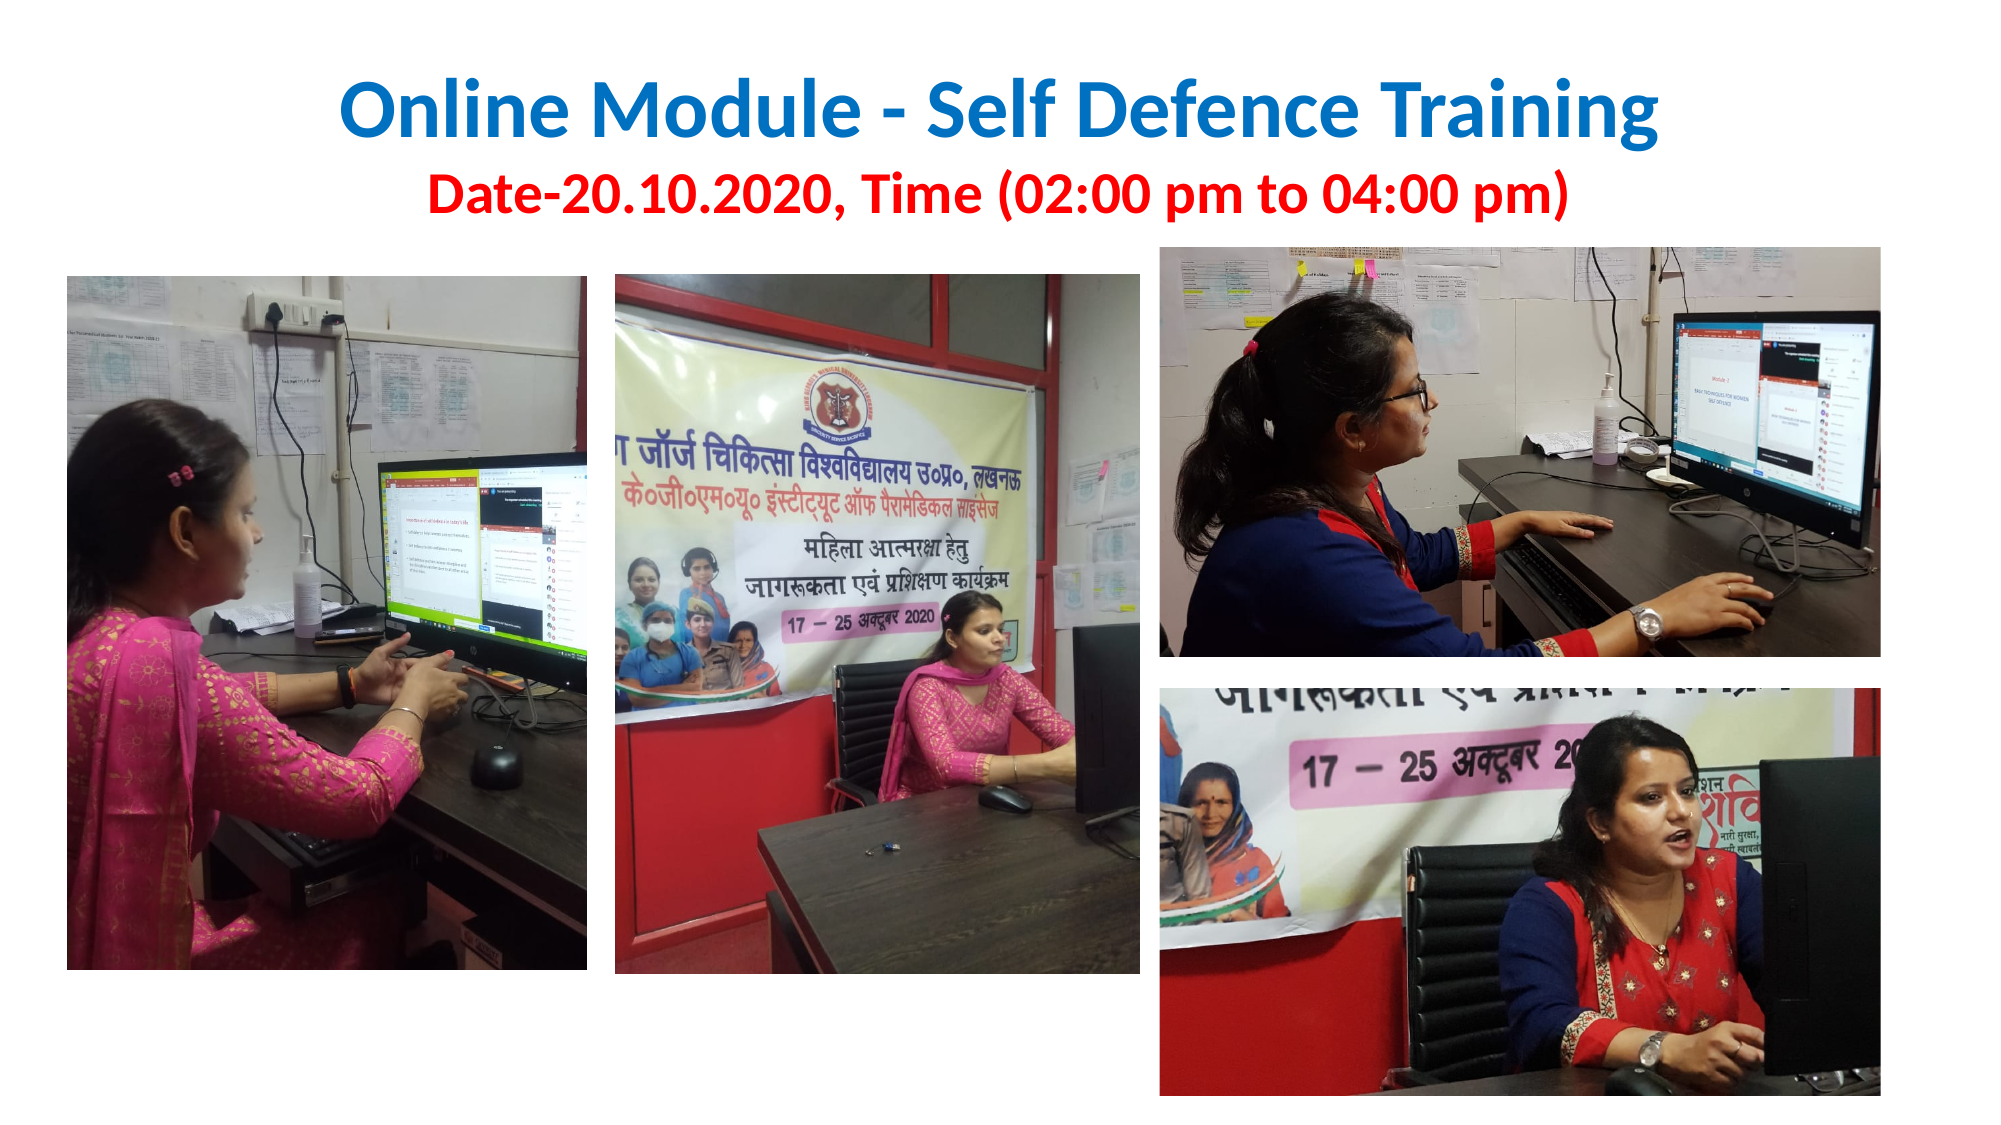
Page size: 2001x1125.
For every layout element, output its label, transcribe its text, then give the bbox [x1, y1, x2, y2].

picture [1159, 688, 1881, 1096]
picture [66, 276, 587, 970]
picture [614, 274, 1140, 975]
title Online Module - Self Defence Training Date-20.10.2020, Time (02:00 pm to 04:00 pm) [99, 45, 1900, 233]
picture [1159, 247, 1881, 657]
